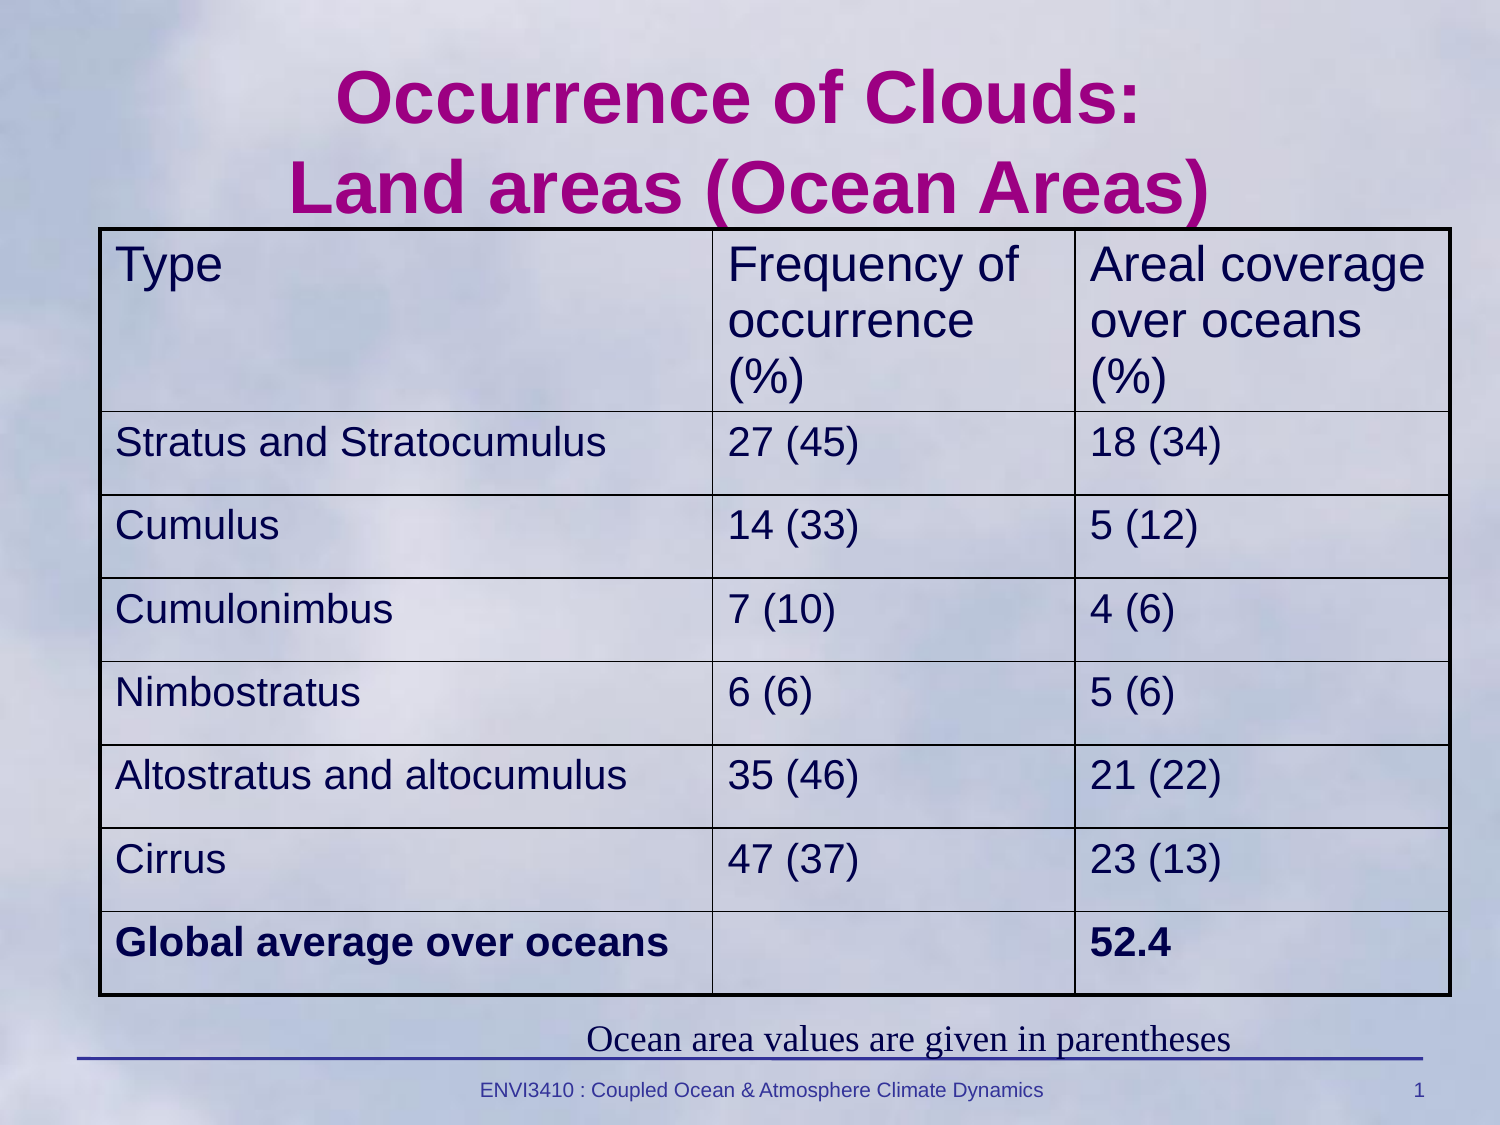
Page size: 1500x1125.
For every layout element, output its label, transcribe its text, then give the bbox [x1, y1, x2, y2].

table_cell 47 (37) [713, 829, 1074, 911]
title Occurrence of Clouds: Land areas (Ocean Areas) [74, 24, 1425, 253]
table_cell Nimbostratus [102, 662, 712, 744]
table_cell 14 (33) [713, 496, 1074, 577]
table_cell 6 (6) [713, 662, 1074, 744]
table_cell 5 (12) [1076, 496, 1448, 577]
table_cell 52.4 [1076, 912, 1448, 993]
table_cell 27 (45) [713, 412, 1074, 494]
table_cell Altostratus and altocumulus [102, 746, 712, 827]
table_cell 21 (22) [1076, 746, 1448, 827]
table_cell Cumulus [102, 496, 712, 577]
picture [0, 0, 1500, 1125]
table_header Frequency of occurrence (%) [713, 231, 1074, 411]
table_cell Cumulonimbus [102, 579, 712, 661]
table_cell 7 (10) [713, 579, 1074, 661]
table_cell [713, 912, 1074, 993]
table_cell Global average over oceans [102, 912, 712, 993]
text_box Ocean area values are given in parentheses [571, 1006, 1248, 1066]
table_cell 35 (46) [713, 746, 1074, 827]
table_cell 4 (6) [1076, 579, 1448, 661]
table_header Type [102, 231, 712, 411]
table_cell 5 (6) [1076, 662, 1448, 744]
table_cell Cirrus [102, 829, 712, 911]
table_cell 18 (34) [1076, 412, 1448, 494]
table_header Areal coverage over oceans (%) [1076, 231, 1448, 411]
table_cell Stratus and Stratocumulus [102, 412, 712, 494]
table_cell 23 (13) [1076, 829, 1448, 911]
